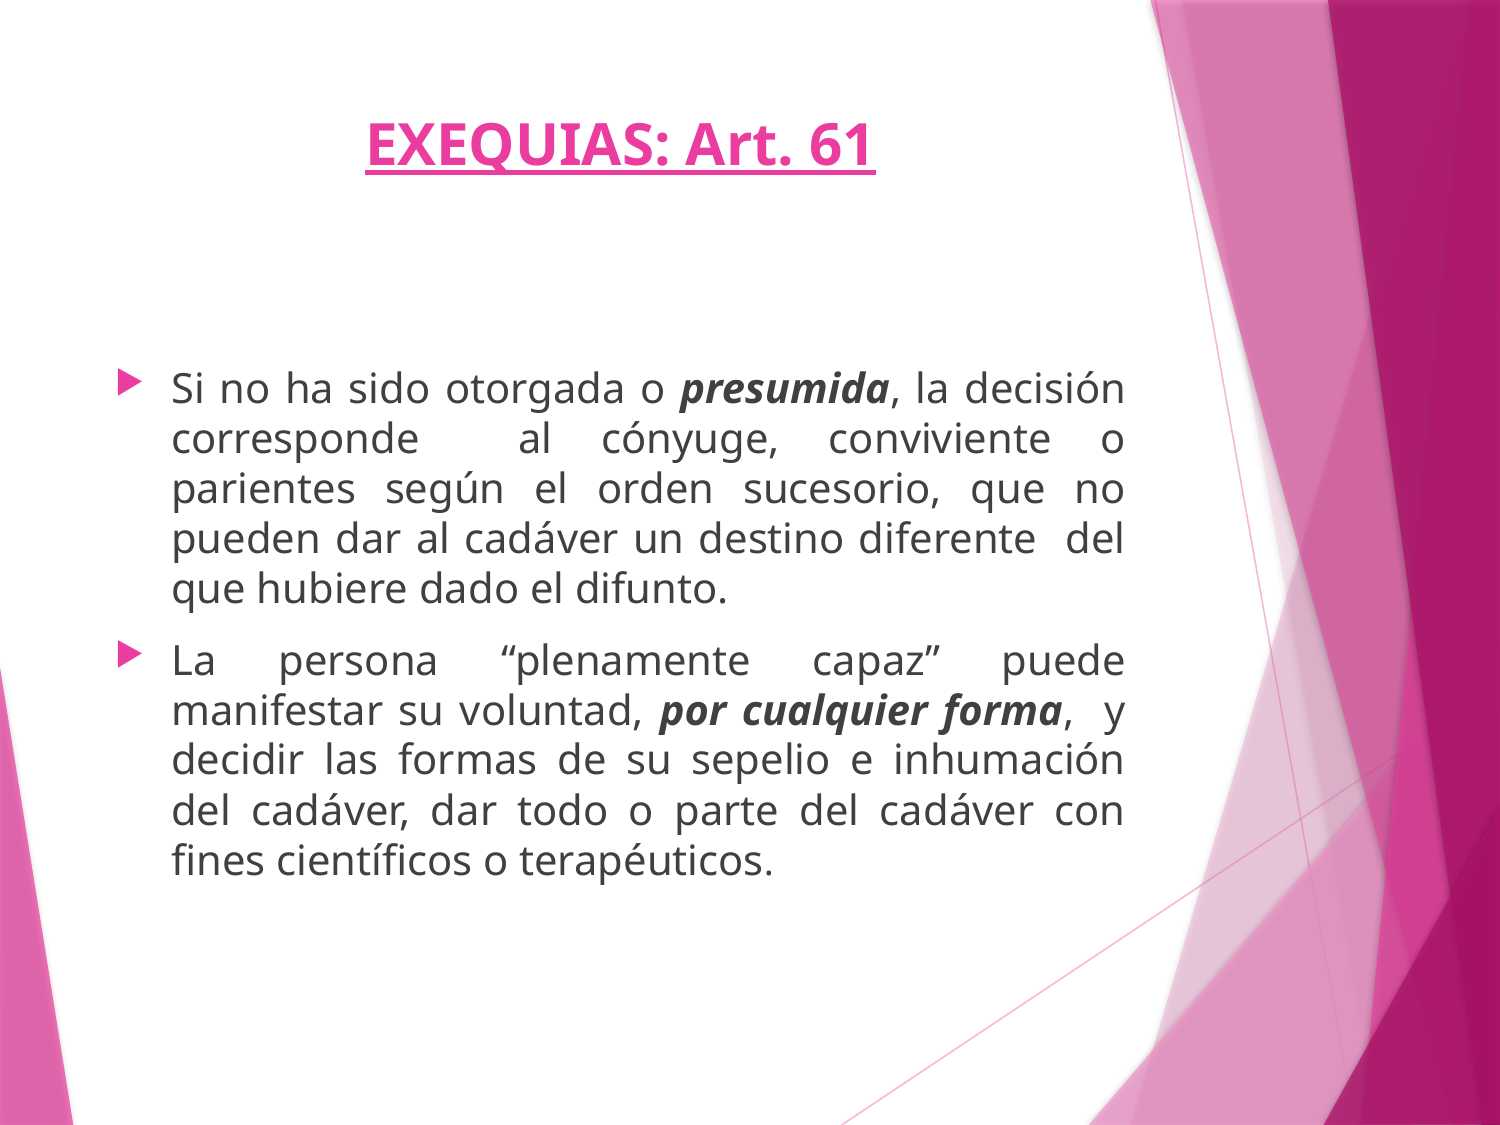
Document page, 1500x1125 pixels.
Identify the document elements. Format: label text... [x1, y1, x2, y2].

list Si no ha sido otorgada o presumida, la decisión corresponde al cónyuge, conviviente o parientes según el orden sucesorio, que no pueden dar al cadáver un destino diferente del que hubiere dado el difunto. La persona “plenamente capaz” puede manifestar su voluntad, por cualquier forma, y decidir las formas de su sepelio e inhumación del cadáver, dar todo o parte del cadáver con fines científicos o terapéuticos. [99, 354, 1142, 992]
title EXEQUIAS: Art. 61 [99, 99, 1142, 317]
